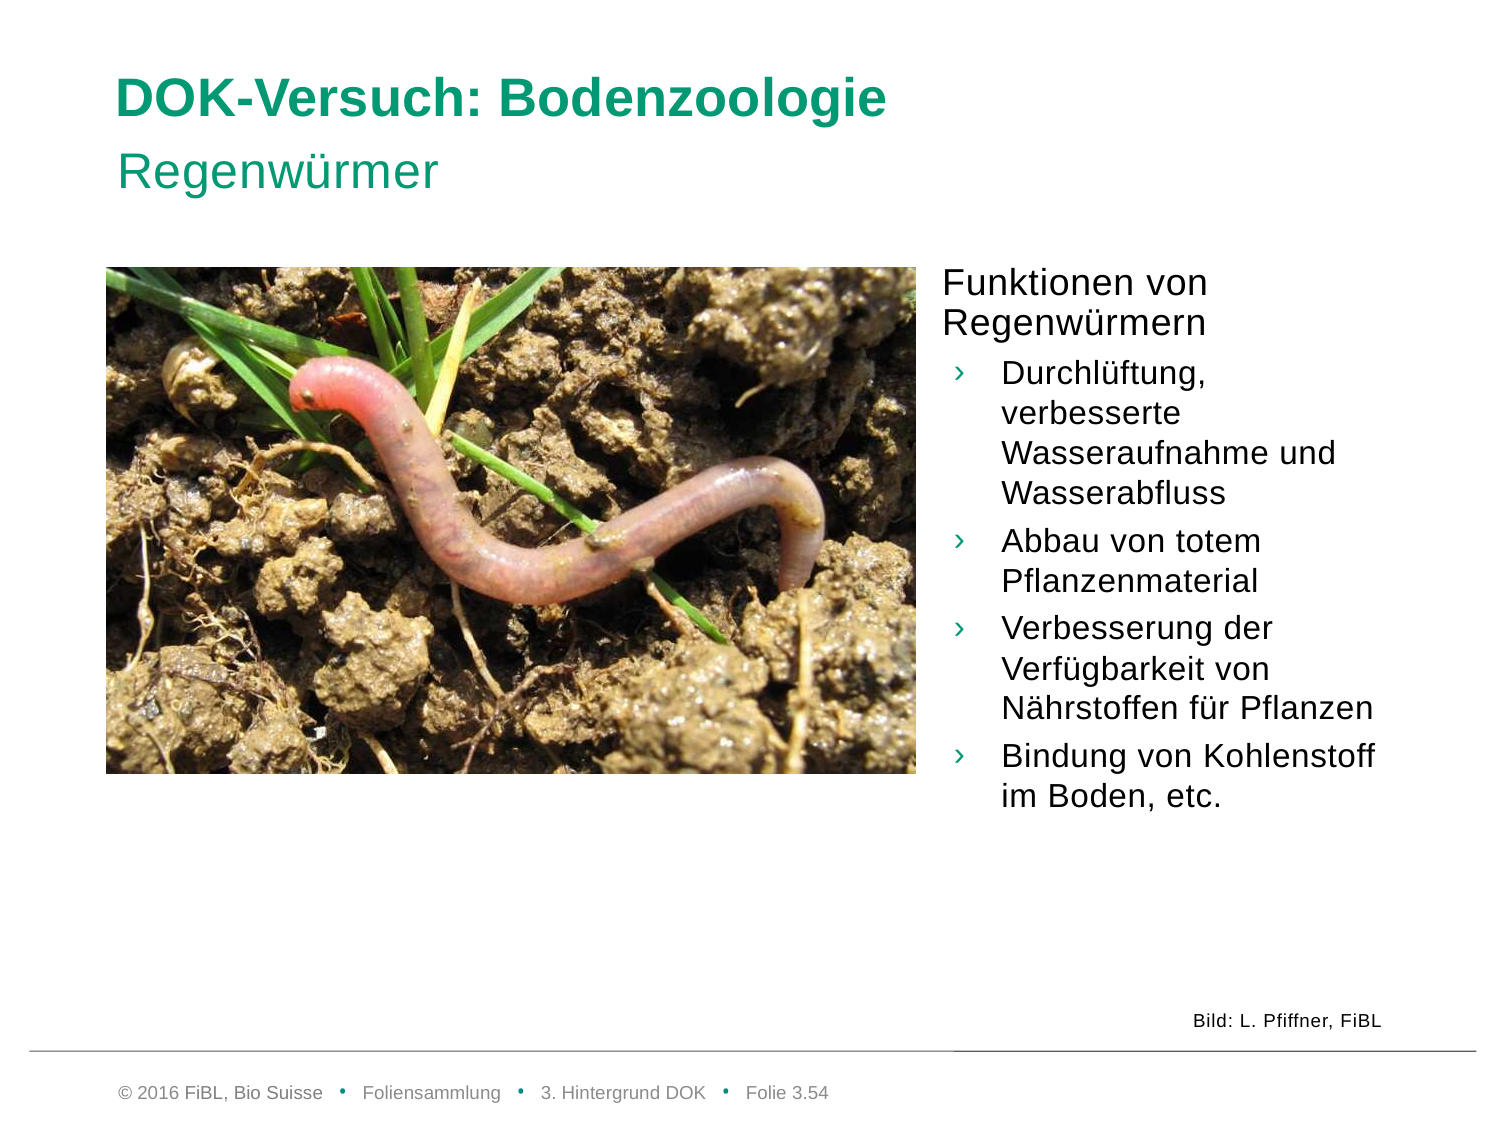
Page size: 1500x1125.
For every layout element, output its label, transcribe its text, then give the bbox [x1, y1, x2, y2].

list Funktionen von Regenwürmern Durchlüftung, verbesserte Wasseraufnahme und Wasserabfluss Abbau von totem Pflanzenmaterial Verbesserung der Verfügbarkeit von Nährstoffen für Pflanzen Bindung von Kohlenstoff im Boden, etc. [927, 255, 1397, 994]
list Regenwürmer [101, 137, 1397, 211]
title DOK-Versuch: Bodenzoologie [100, 59, 1397, 138]
footer © 2016 FiBL, Bio Suisse • Foliensammlung • 3. Hintergrund DOK • Folie 3.53 [103, 1055, 1140, 1125]
list Bild: L. Pfiffner, FiBL [103, 1001, 1397, 1047]
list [105, 267, 916, 774]
